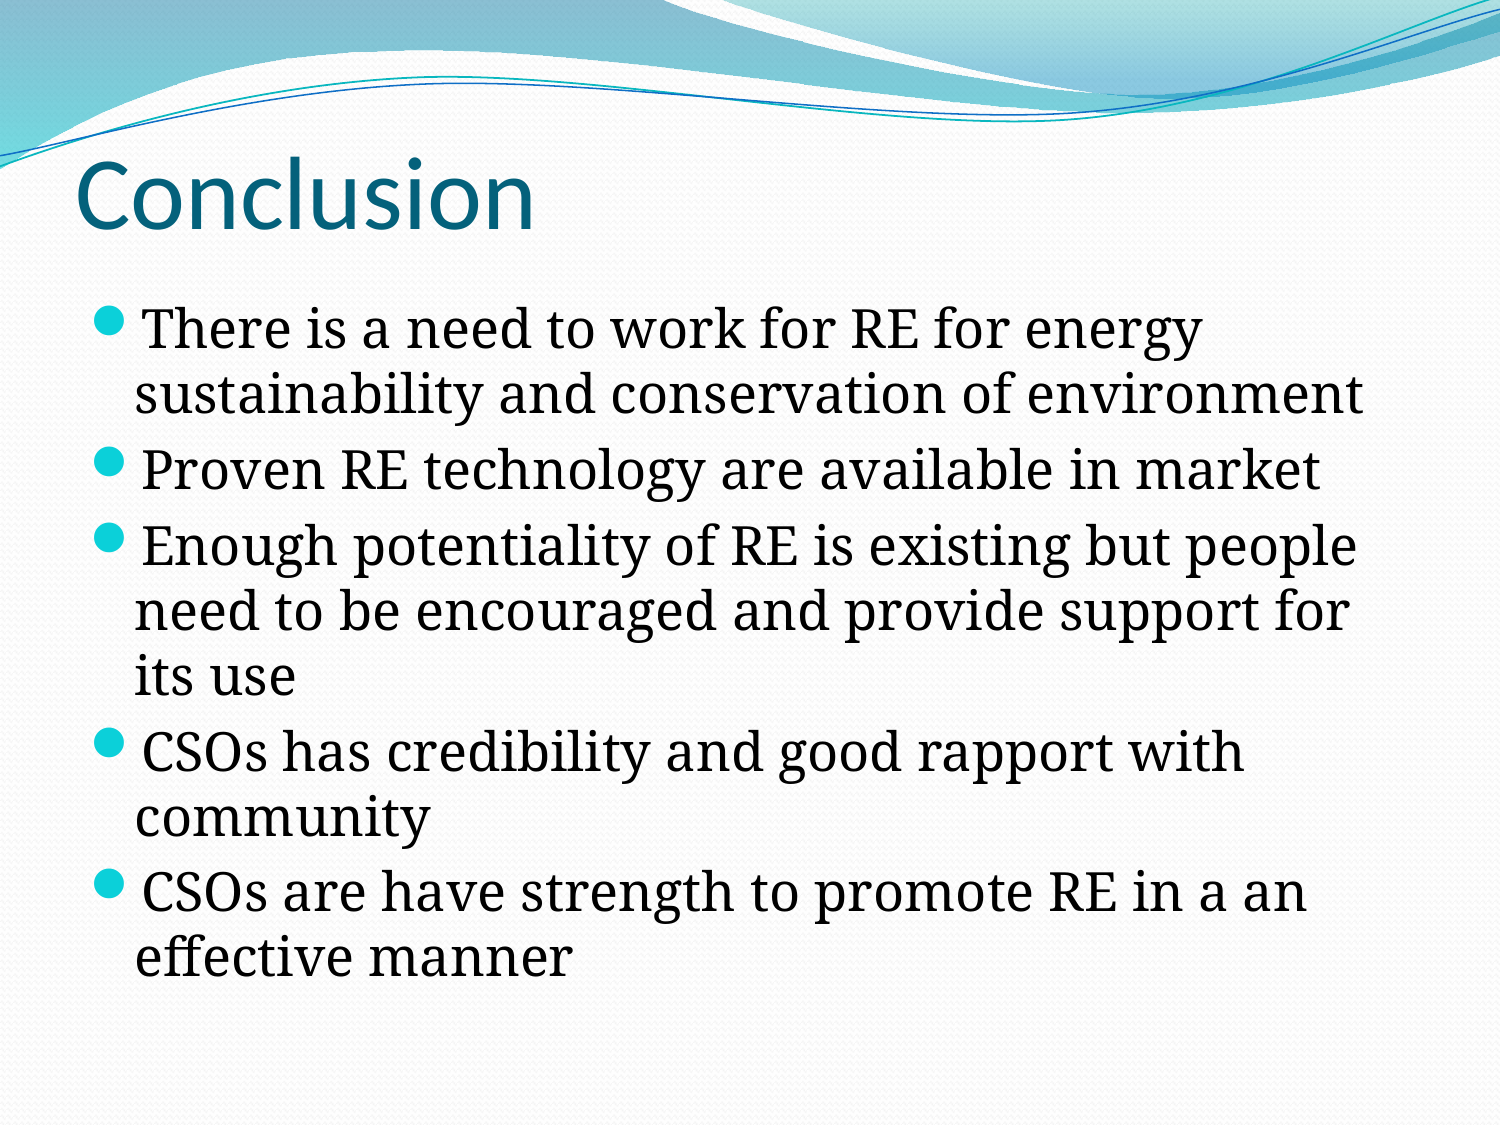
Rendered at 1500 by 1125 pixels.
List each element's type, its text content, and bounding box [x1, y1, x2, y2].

list There is a need to work for RE for energy sustainability and conservation of environment Proven RE technology are available in market Enough potentiality of RE is existing but people need to be encouraged and provide support for its use CSOs has credibility and good rapport with community CSOs are have strength to promote RE in a an effective manner [75, 287, 1425, 1063]
title Conclusion [75, 75, 1425, 250]
